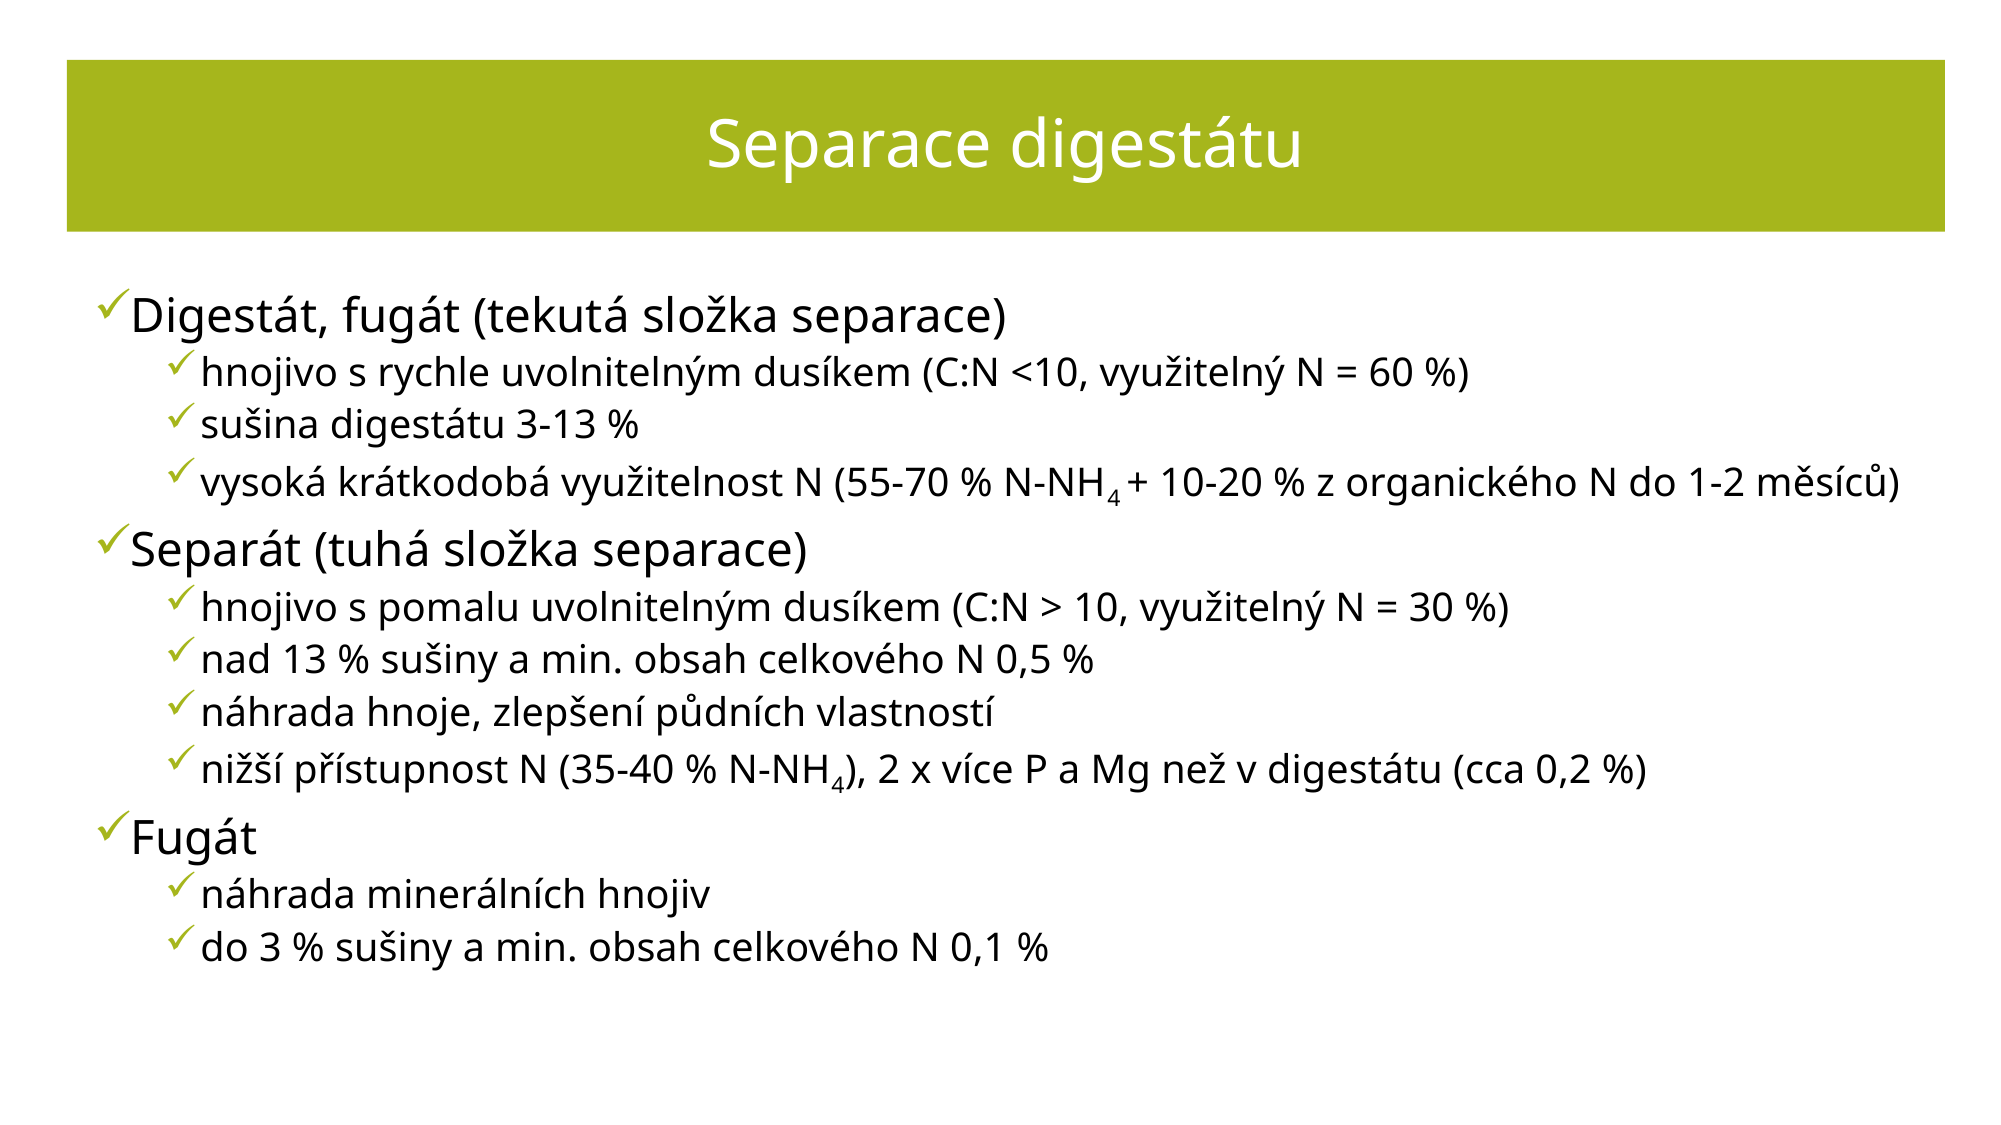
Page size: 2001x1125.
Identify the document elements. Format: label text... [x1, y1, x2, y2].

list Digestát, fugát (tekutá složka separace) hnojivo s rychle uvolnitelným dusíkem (C:N <10, využitelný N = 60 %) sušina digestátu 3-13 % vysoká krátkodobá využitelnost N (55-70 % N-NH4 + 10-20 % z organického N do 1-2 měsíců) Separát (tuhá složka separace) hnojivo s pomalu uvolnitelným dusíkem (C:N > 10, využitelný N = 30 %) nad 13 % sušiny a min. obsah celkového N 0,5 % náhrada hnoje, zlepšení půdních vlastností nižší přístupnost N (35-40 % N-NH4), 2 x více P a Mg než v digestátu (cca 0,2 %) Fugát náhrada minerálních hnojiv do 3 % sušiny a min. obsah celkového N 0,1 % [78, 283, 1945, 988]
title Separace digestátu [66, 59, 1945, 232]
